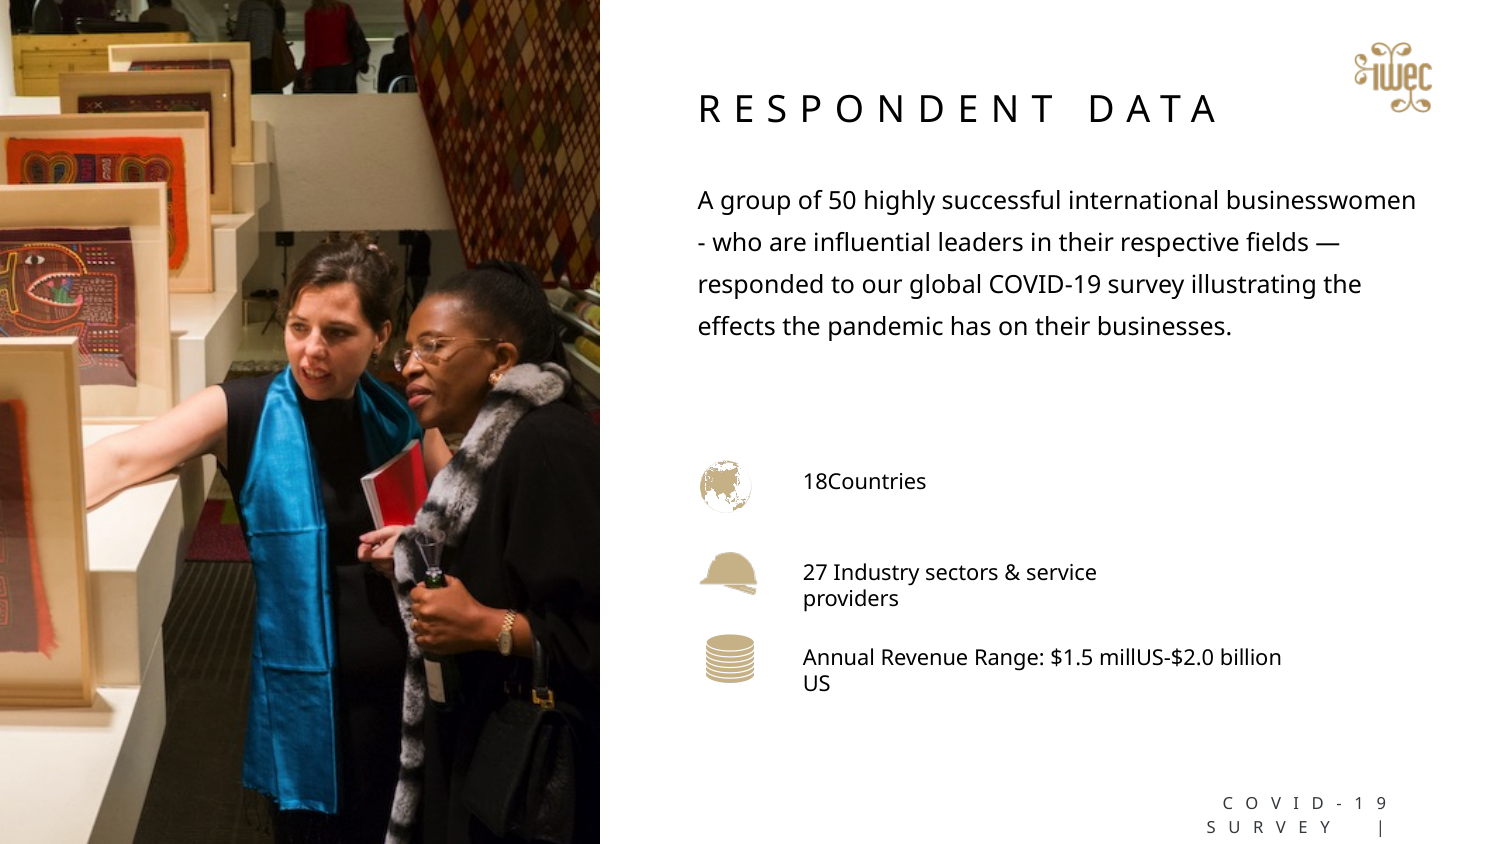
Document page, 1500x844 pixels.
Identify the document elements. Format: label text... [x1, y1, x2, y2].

picture [704, 633, 754, 683]
text_box 27 Industry sectors & service providers [788, 551, 1188, 619]
picture [0, 0, 601, 844]
picture [1352, 40, 1435, 77]
text_box Annual Revenue Range: $1.5 millUS-$2.0 billion US [788, 636, 1300, 704]
text_box RESPONDENT DATA [682, 77, 1435, 138]
text_box 18Countries [788, 460, 1300, 502]
picture [699, 551, 759, 596]
picture [699, 460, 752, 513]
text_box COVID-19 SURVEY | 2 [1174, 781, 1447, 844]
text_box A group of 50 highly successful international businesswomen - who are influential leaders in their respective fields — responded to our global COVID-19 survey illustrating the effects the pandemic has on their businesses. [682, 165, 1435, 348]
